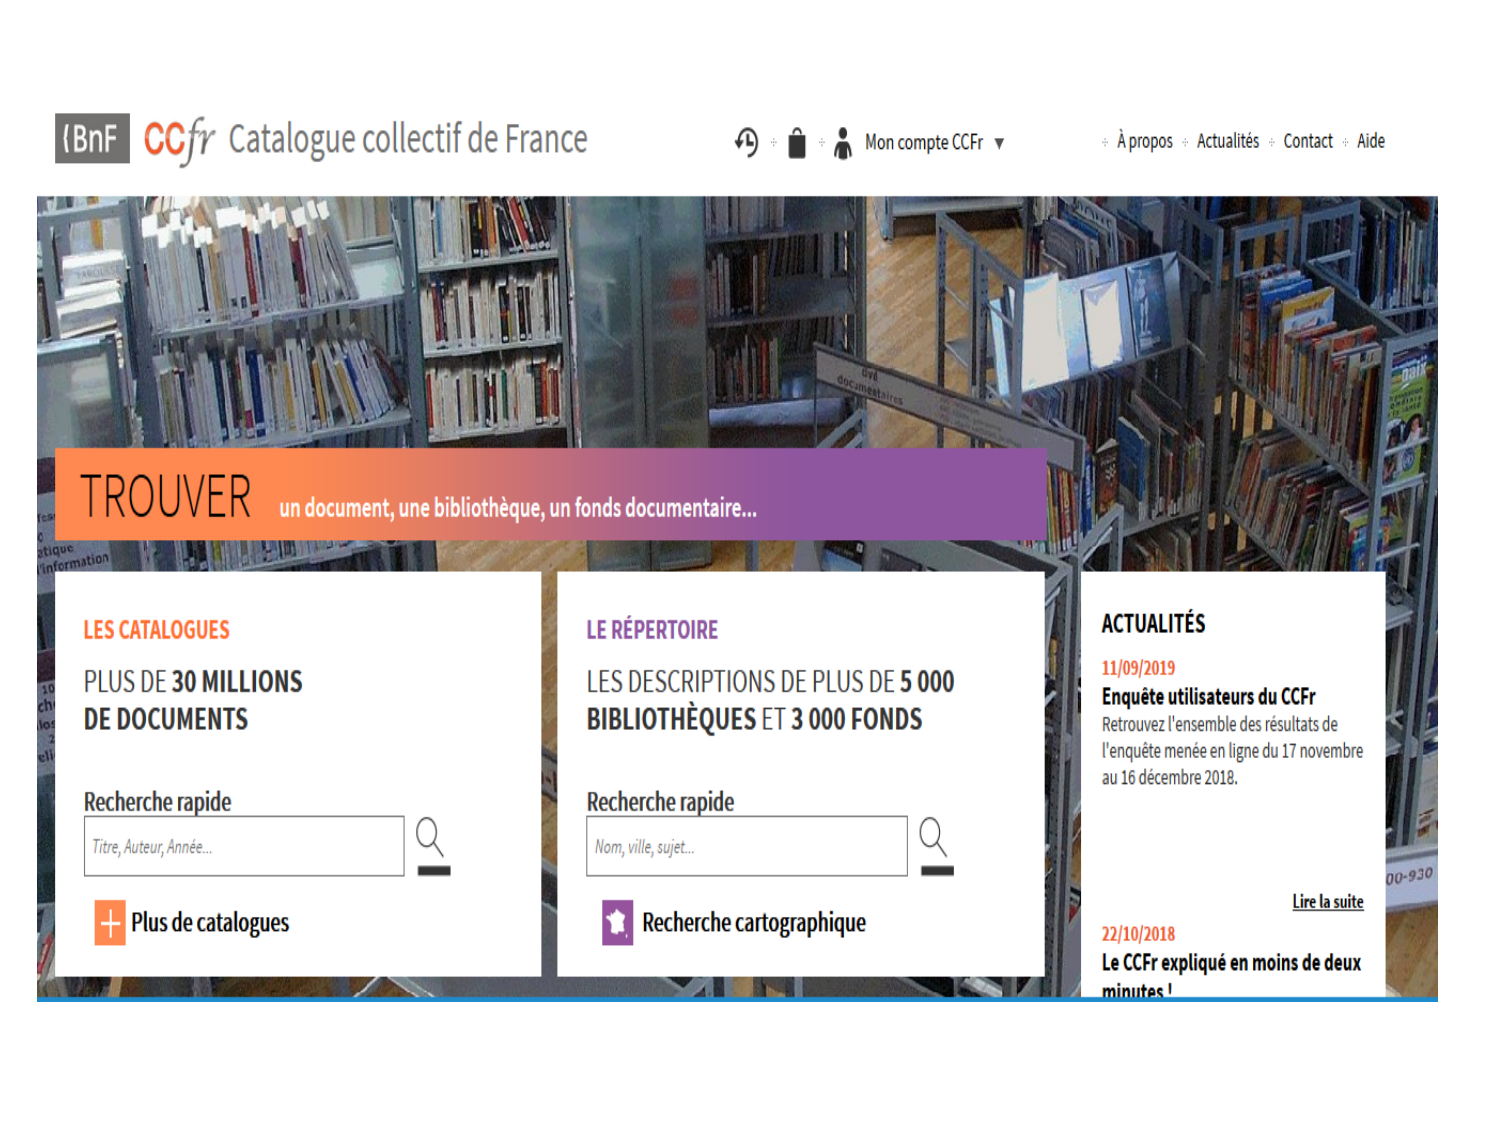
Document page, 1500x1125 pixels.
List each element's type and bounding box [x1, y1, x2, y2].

picture [37, 112, 1438, 1002]
